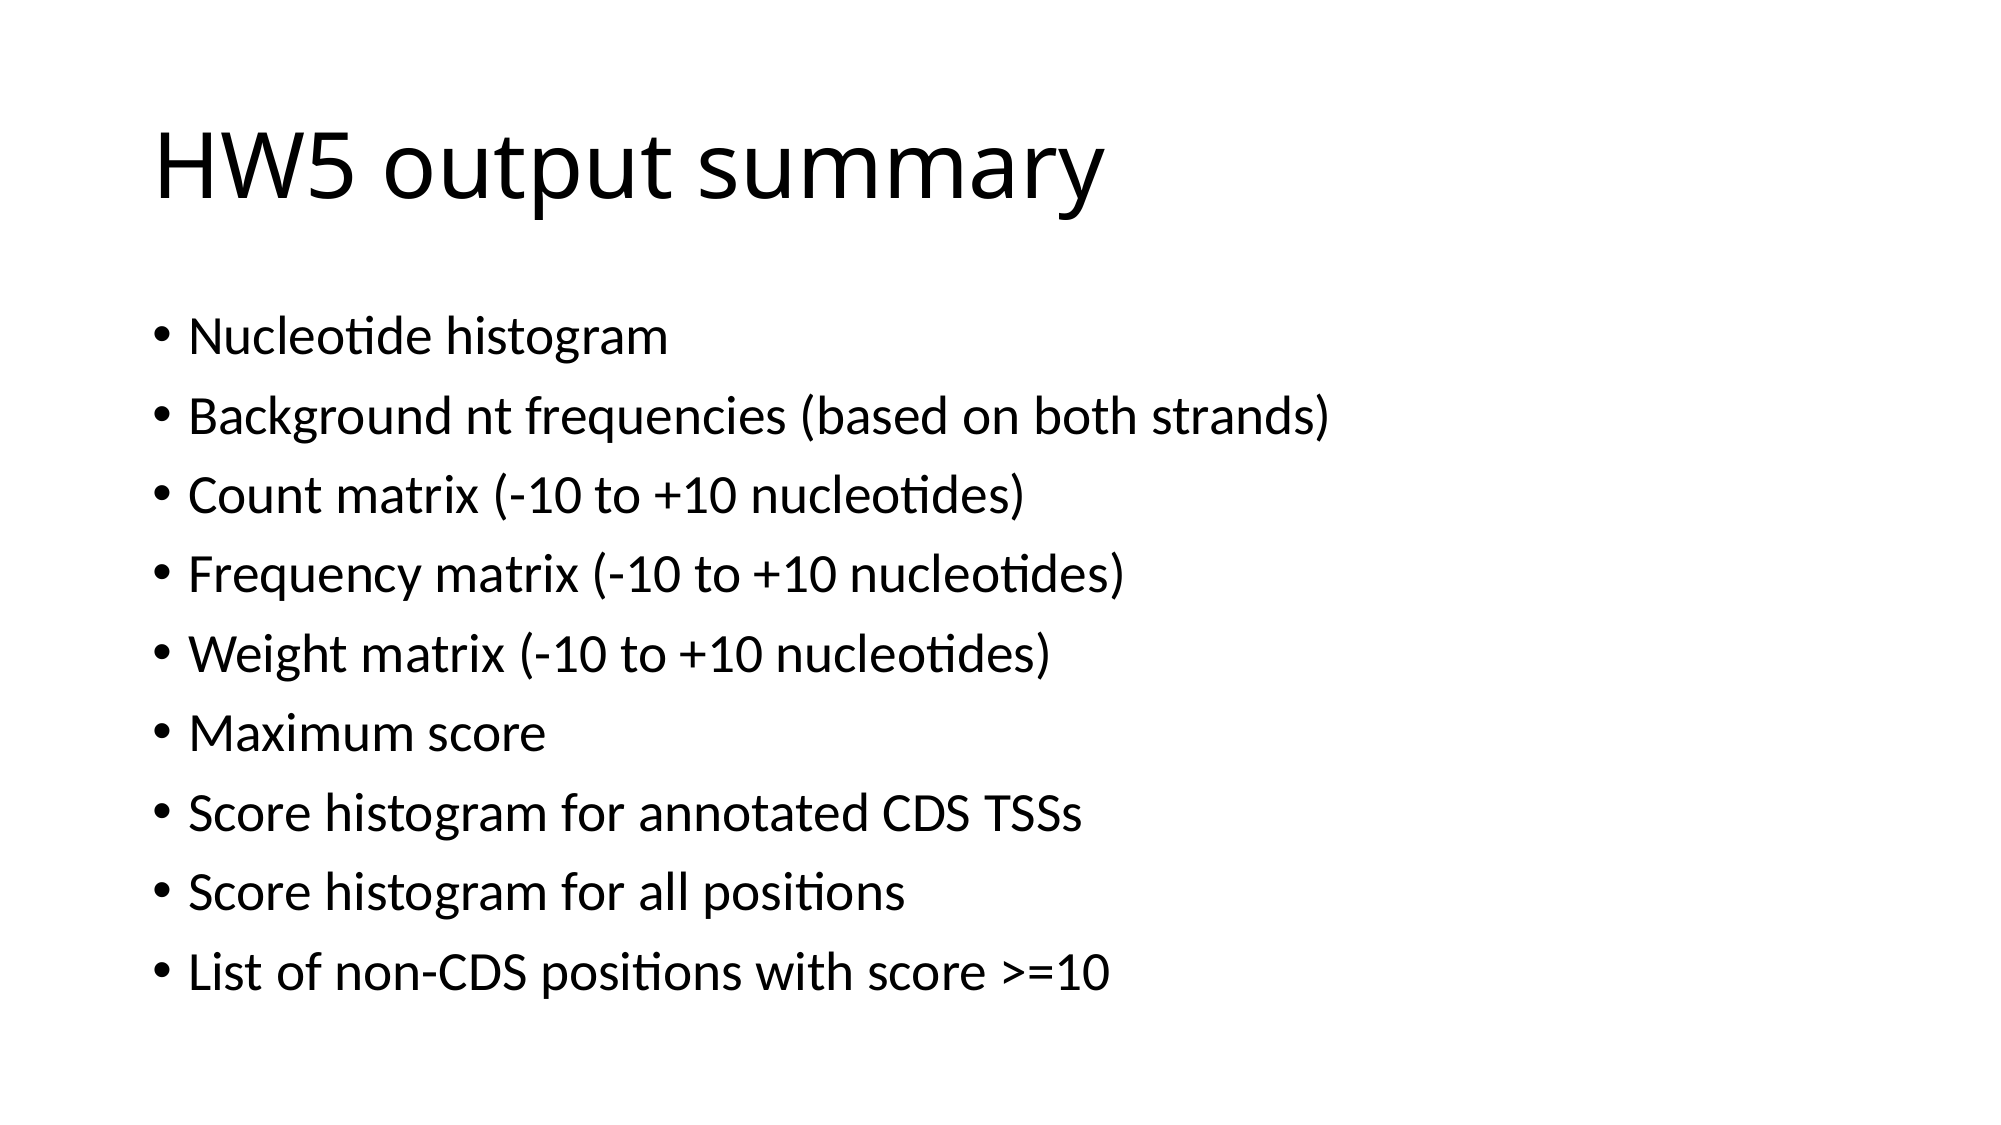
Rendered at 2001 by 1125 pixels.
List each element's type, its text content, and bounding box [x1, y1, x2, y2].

list Nucleotide histogram Background nt frequencies (based on both strands) Count matrix (-10 to +10 nucleotides) Frequency matrix (-10 to +10 nucleotides) Weight matrix (-10 to +10 nucleotides) Maximum score Score histogram for annotated CDS TSSs Score histogram for all positions List of non-CDS positions with score >=10 [137, 299, 1863, 1014]
title HW5 output summary [137, 59, 1863, 278]
